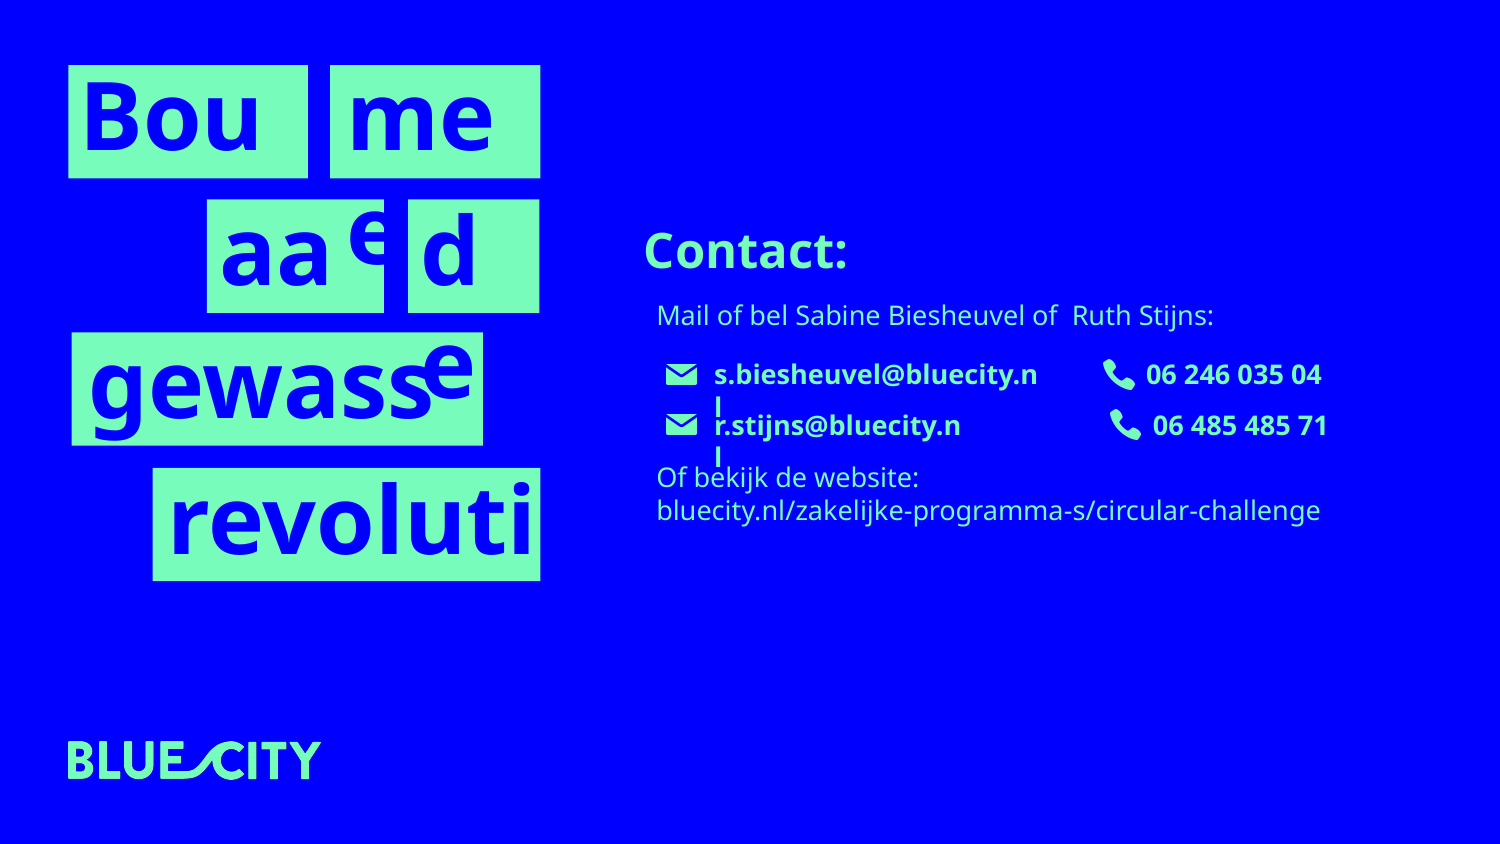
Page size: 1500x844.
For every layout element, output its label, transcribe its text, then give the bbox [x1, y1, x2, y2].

text_box gewassen [73, 308, 495, 566]
text_box s.biesheuvel@bluecity.nl [699, 342, 1056, 408]
text_box aan [204, 175, 384, 308]
picture [666, 363, 698, 386]
text_box Bouw [64, 41, 317, 299]
text_box Contact: [628, 204, 1098, 294]
text_box 06 485 485 71 [1137, 392, 1416, 458]
text_box 06 246 035 04 [1131, 342, 1409, 408]
text_box de [405, 175, 540, 433]
text_box revolutie! [152, 444, 583, 703]
text_box Mail of bel Sabine Biesheuvel of Ruth Stijns: Of bekijk de website: bluecity.nl/zakelijke-programma-s/circular-challenge [641, 215, 1463, 577]
picture [1103, 358, 1135, 390]
text_box r.stijns@bluecity.nl [699, 408, 977, 458]
picture [666, 413, 698, 436]
text_box mee [331, 41, 555, 299]
picture [68, 741, 321, 780]
picture [1110, 408, 1142, 440]
